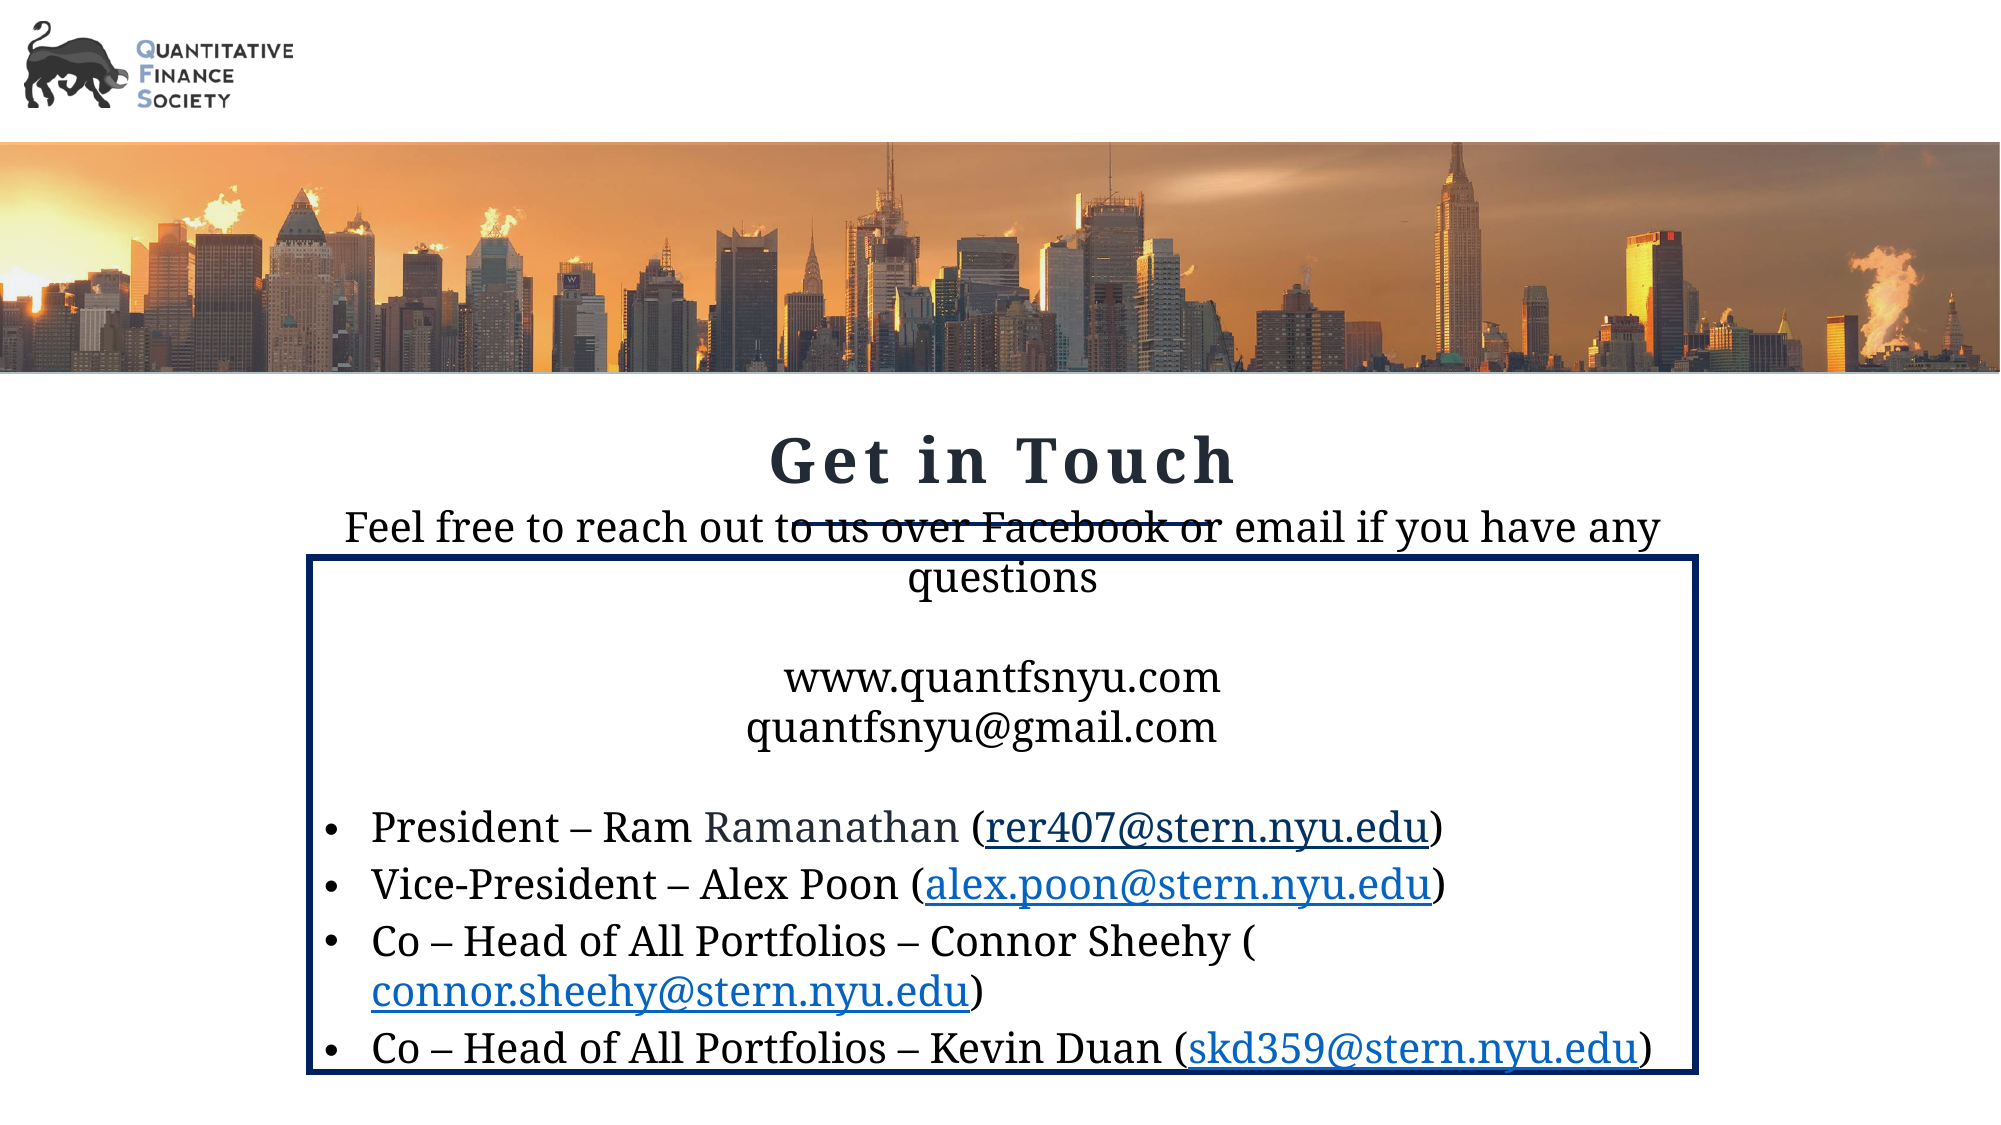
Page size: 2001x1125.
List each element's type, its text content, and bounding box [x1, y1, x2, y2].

text_box Get in Touch [753, 413, 1252, 504]
picture [24, 21, 293, 108]
picture [0, 142, 2000, 372]
text_box Feel free to reach out to us over Facebook or email if you have any questions www.quantfsnyu.com quantfsnyu@gmail.com President – Ram Ramanathan (rer407@stern.nyu.edu) Vice-President – Alex Poon (alex.poon@stern.nyu.edu) Co – Head of All Portfolios – Connor Sheehy (connor.sheehy@stern.nyu.edu) Co – Head of All Portfolios – Kevin Duan (skd359@stern.nyu.edu) [308, 556, 1697, 1073]
